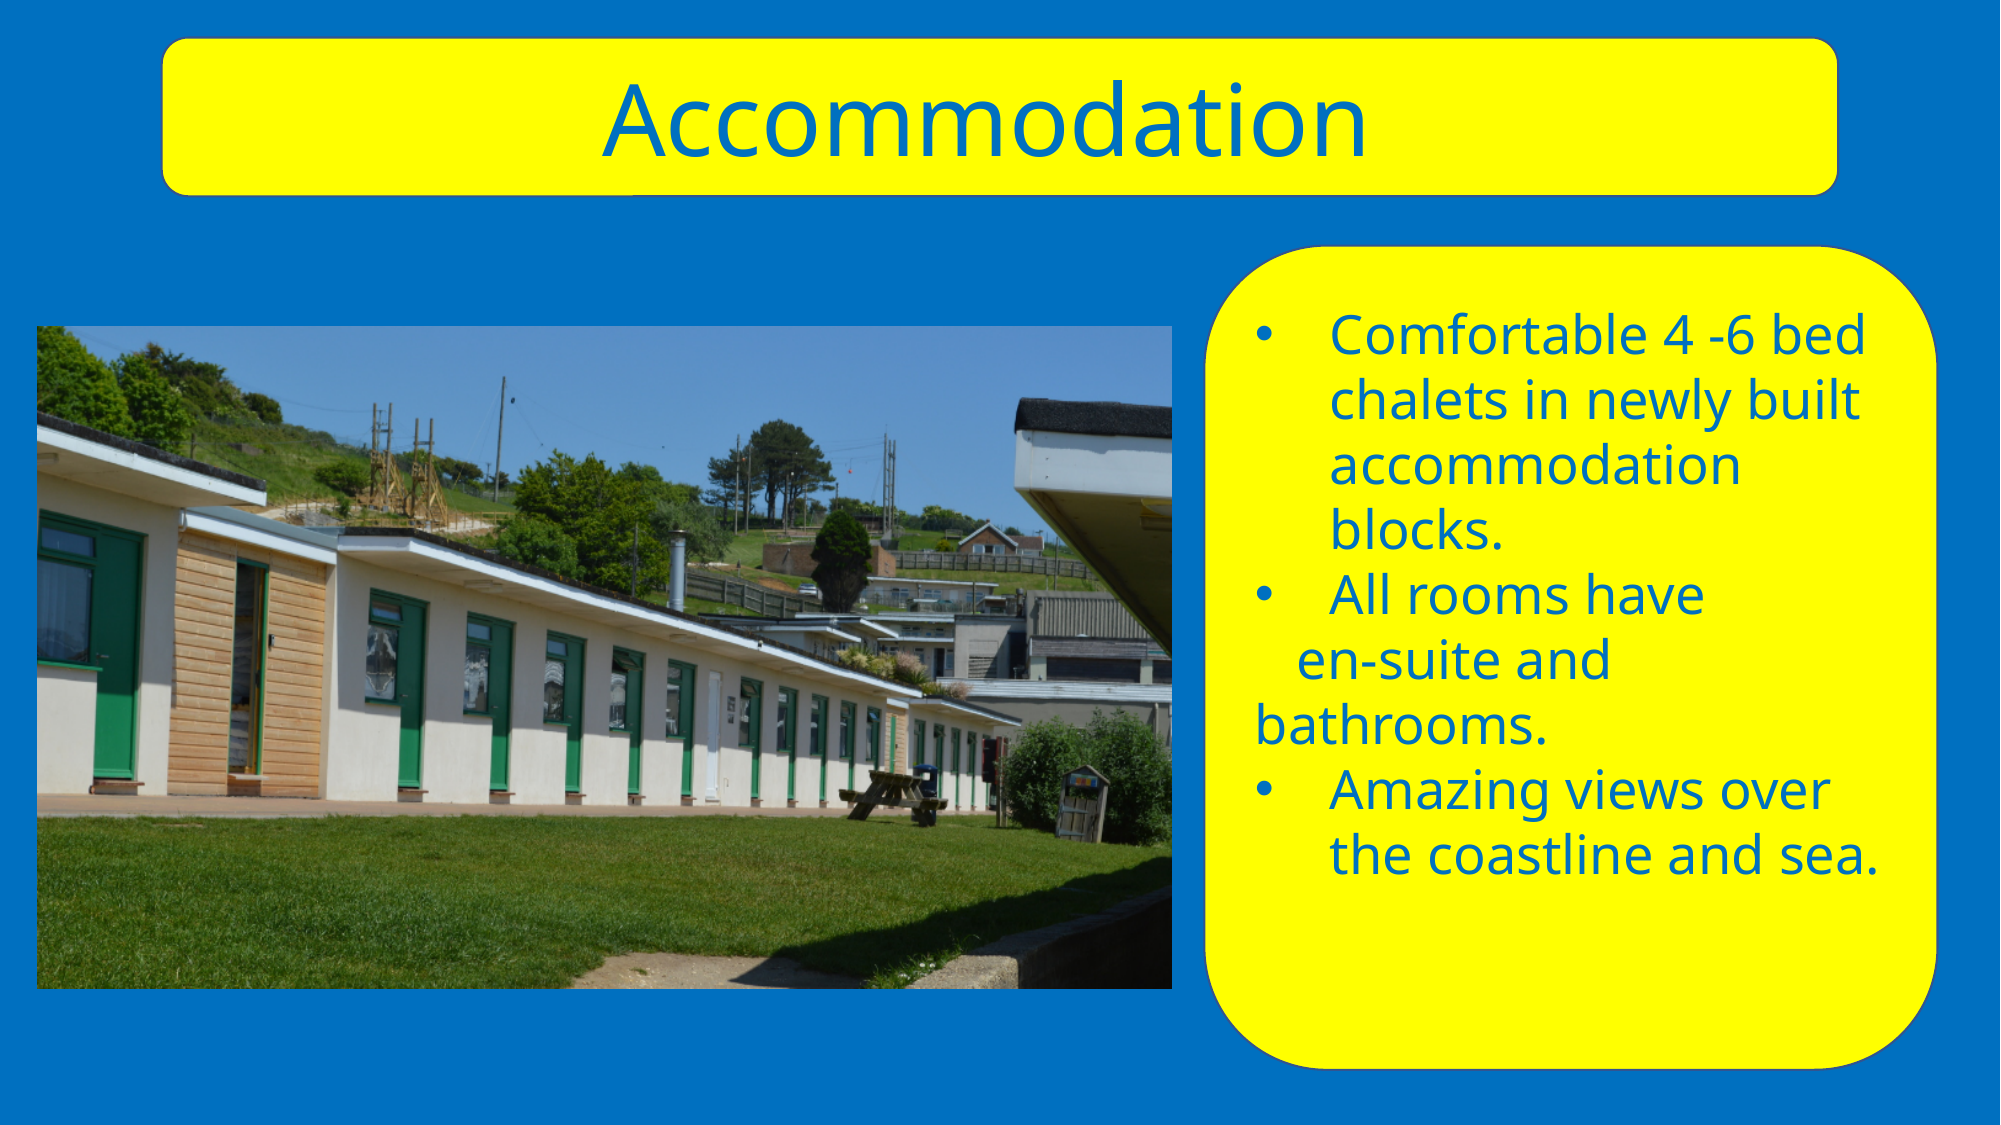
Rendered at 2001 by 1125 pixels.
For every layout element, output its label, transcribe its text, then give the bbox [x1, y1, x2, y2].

picture [37, 326, 1172, 989]
text_box Accommodation [160, 36, 1840, 198]
text_box Comfortable 4 -6 bed chalets in newly built accommodation blocks. All rooms have en-suite and bathrooms. Amazing views over the coastline and sea. [1203, 244, 1939, 1071]
